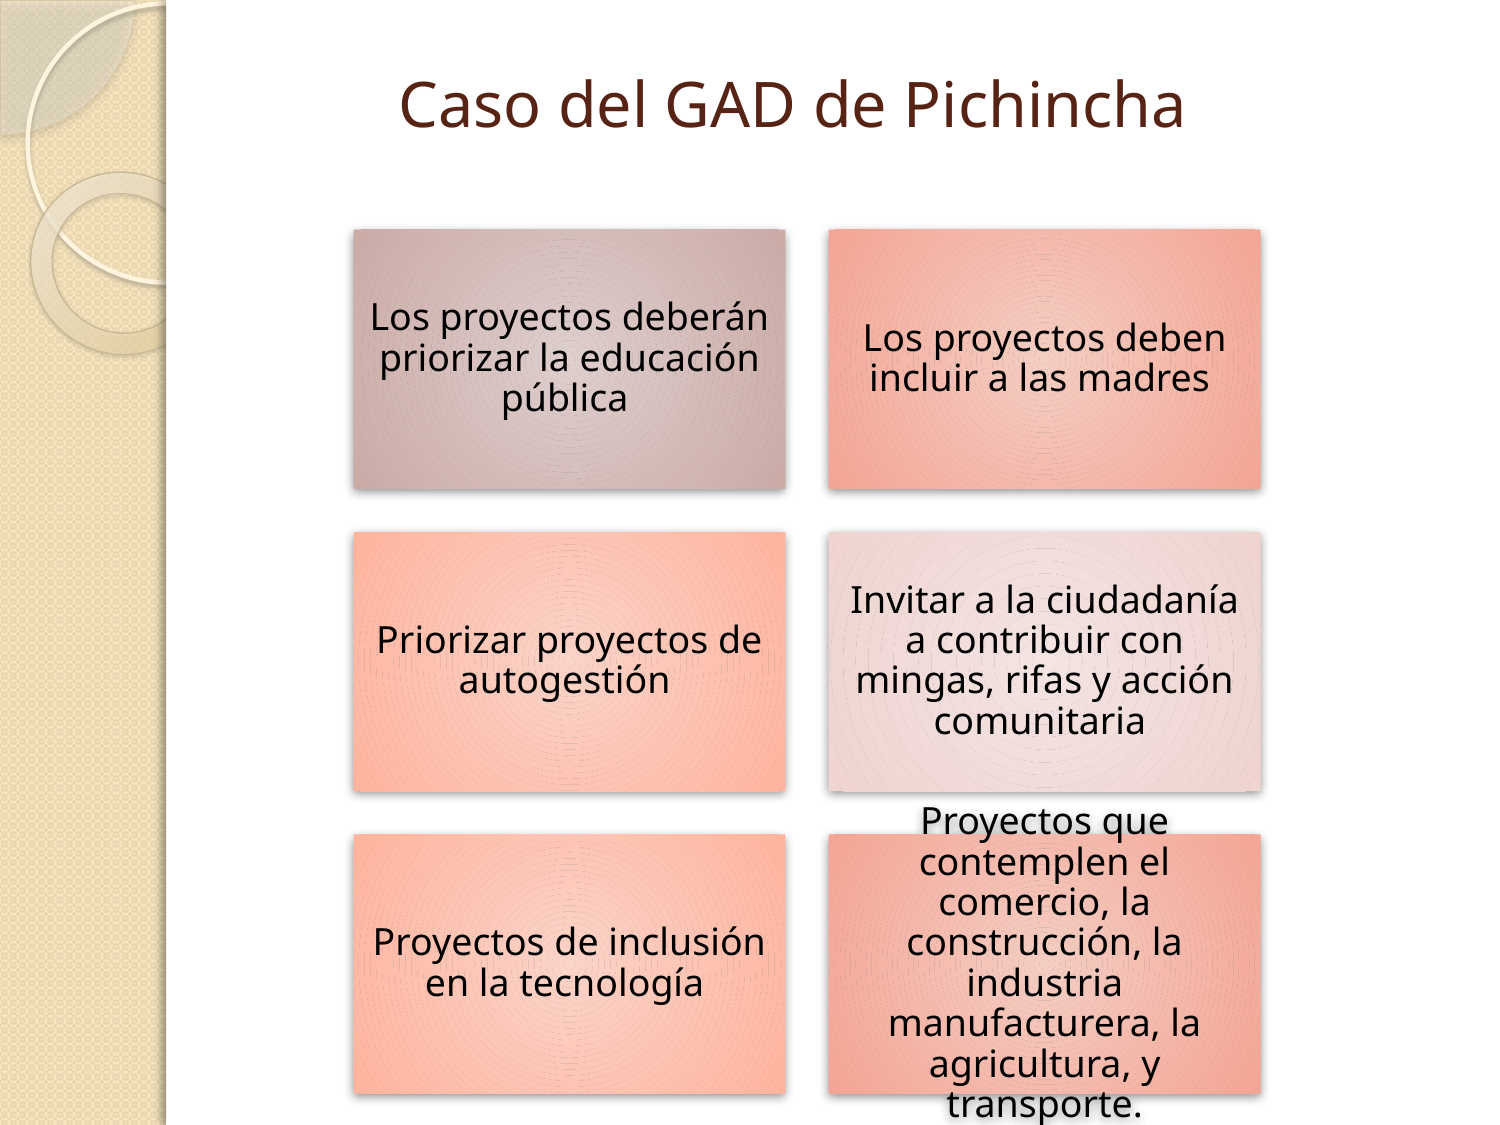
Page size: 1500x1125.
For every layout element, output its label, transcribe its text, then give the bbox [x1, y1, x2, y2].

title Caso del GAD de Pichincha [383, 30, 1265, 174]
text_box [249, 228, 1365, 1095]
